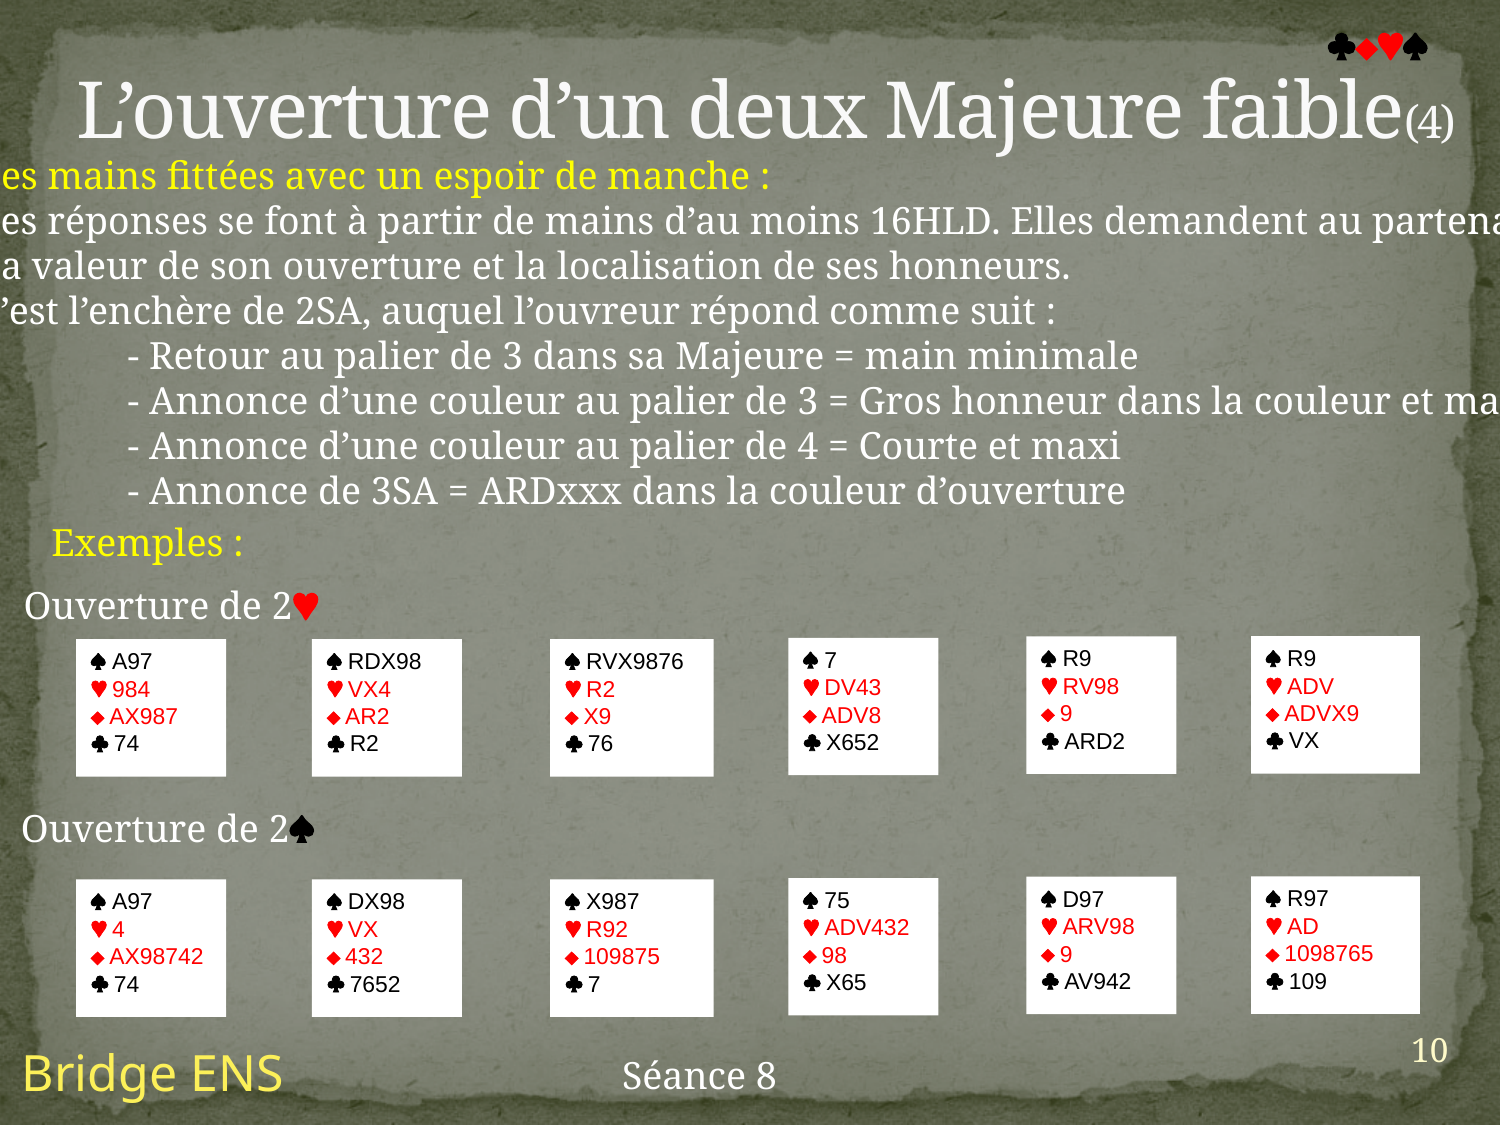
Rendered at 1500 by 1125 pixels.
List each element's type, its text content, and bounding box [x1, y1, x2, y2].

text_box Séance 8 [607, 1044, 792, 1105]
text_box  X987  R92  109875  7 [550, 879, 714, 1017]
text_box  DX98  VX  432  7652 [311, 879, 462, 1017]
text_box Exemples : [36, 511, 259, 571]
text_box L’ouverture d’un deux Majeure faible(4) [61, 0, 1475, 144]
text_box Les mains fittées avec un espoir de manche : Ces réponses se font à partir de mains d’au moins 16HLD. Elles demandent au partenaire La valeur de son ouverture et la localisation de ses honneurs. C’est l’enchère de 2SA, auquel l’ouvreur répond comme suit : - Retour au palier de 3 dans sa Majeure = main minimale - Annonce d’une couleur au palier de 3 = Gros honneur dans la couleur et maxi - Annonce d’une couleur au palier de 4 = Courte et maxi - Annonce de 3SA = ARDxxx dans la couleur d’ouverture [0, 144, 1500, 520]
text_box  A97  4  AX98742  74 [76, 879, 227, 1017]
text_box  R9  RV98  9  ARD2 [1026, 636, 1177, 774]
text_box Bridge ENS [6, 1034, 299, 1109]
text_box  R97  AD  1098765  109 [1251, 876, 1420, 1014]
text_box Ouverture de 2 [6, 797, 329, 858]
text_box  A97  984  AX987  74 [76, 639, 227, 777]
text_box  RDX98  VX4  AR2  R2 [311, 639, 462, 777]
text_box  RVX9876  R2  X9  76 [550, 639, 714, 777]
text_box  D97  ARV98  9  AV942 [1026, 876, 1177, 1015]
text_box  75  ADV432  98  X65 [788, 878, 939, 1016]
text_box  7  DV43  ADV8  X652 [788, 637, 939, 776]
text_box Ouverture de 2 [8, 574, 334, 635]
slide_number 10 [1379, 1014, 1480, 1089]
text_box  R9  ADV  ADVX9  VX [1251, 636, 1420, 774]
